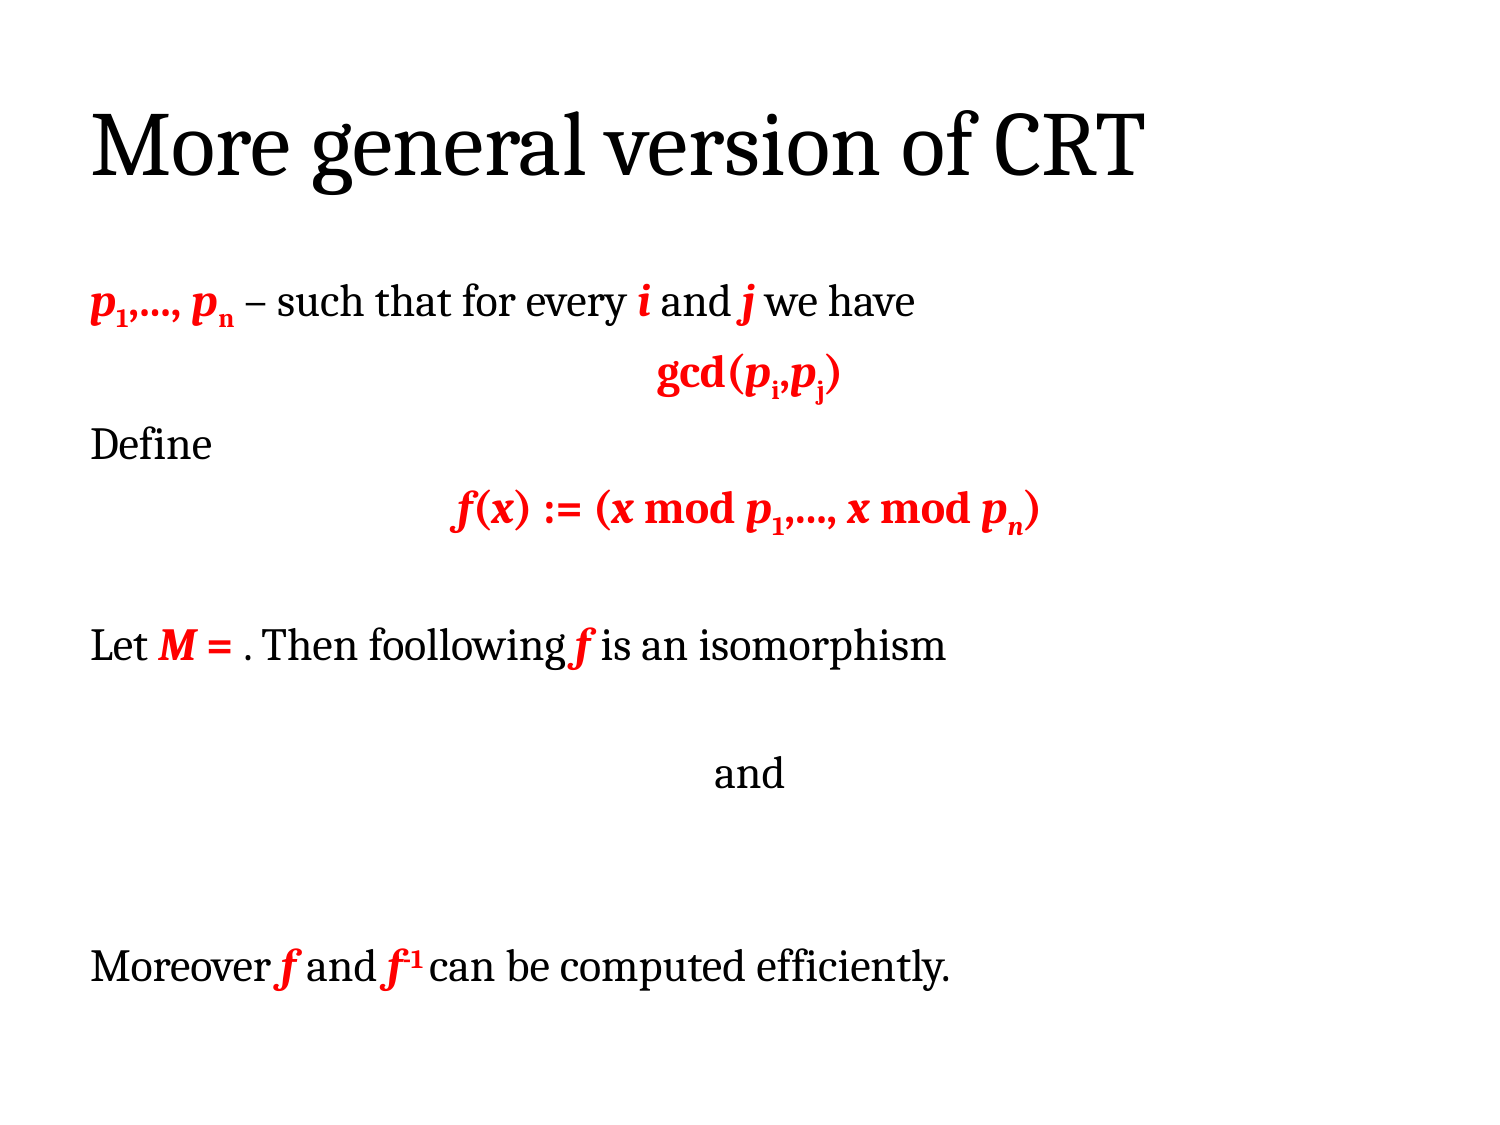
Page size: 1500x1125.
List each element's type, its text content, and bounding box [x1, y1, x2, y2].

title More general version of CRT [75, 45, 1425, 233]
